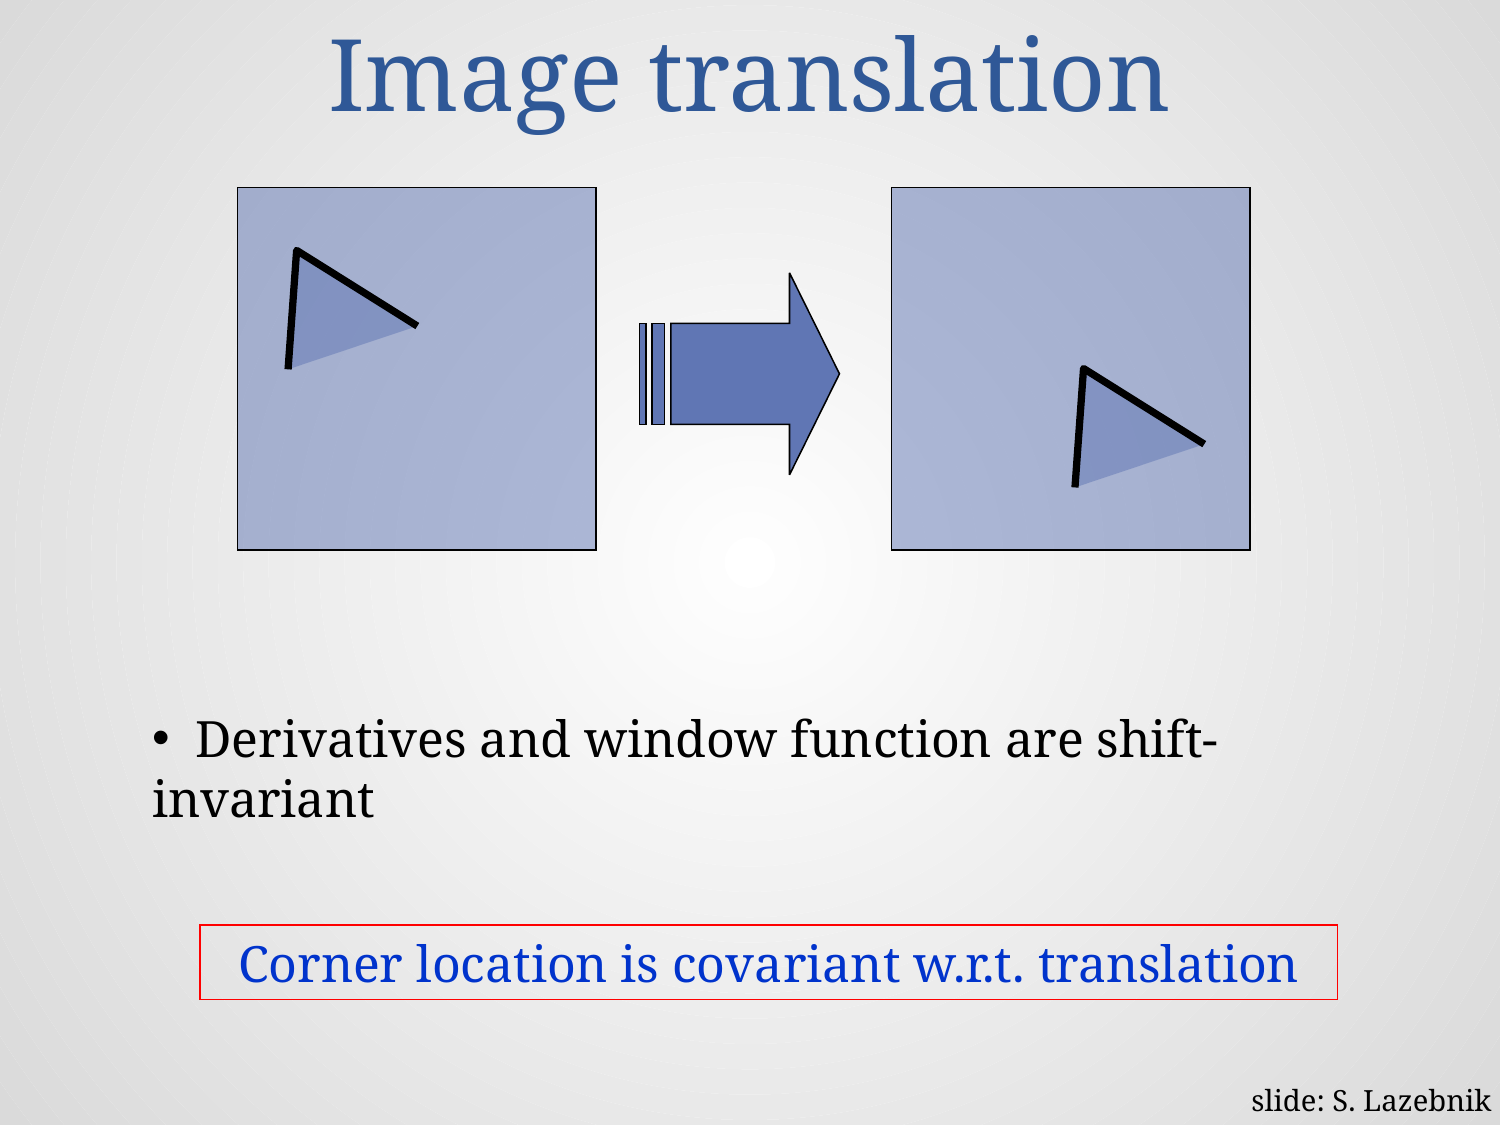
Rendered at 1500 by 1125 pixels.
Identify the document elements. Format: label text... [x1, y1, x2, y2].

text_box [670, 272, 840, 475]
text_box [652, 323, 665, 425]
text_box [237, 187, 596, 550]
text_box Corner location is covariant w.r.t. translation [199, 924, 1338, 1000]
text_box [1074, 368, 1205, 488]
text_box Derivatives and window function are shift-invariant [137, 699, 1400, 835]
text_box [288, 250, 418, 370]
text_box [639, 323, 646, 425]
text_box slide: S. Lazebnik [1236, 1074, 1500, 1125]
title Image translation [0, 0, 1500, 139]
text_box [891, 187, 1250, 550]
